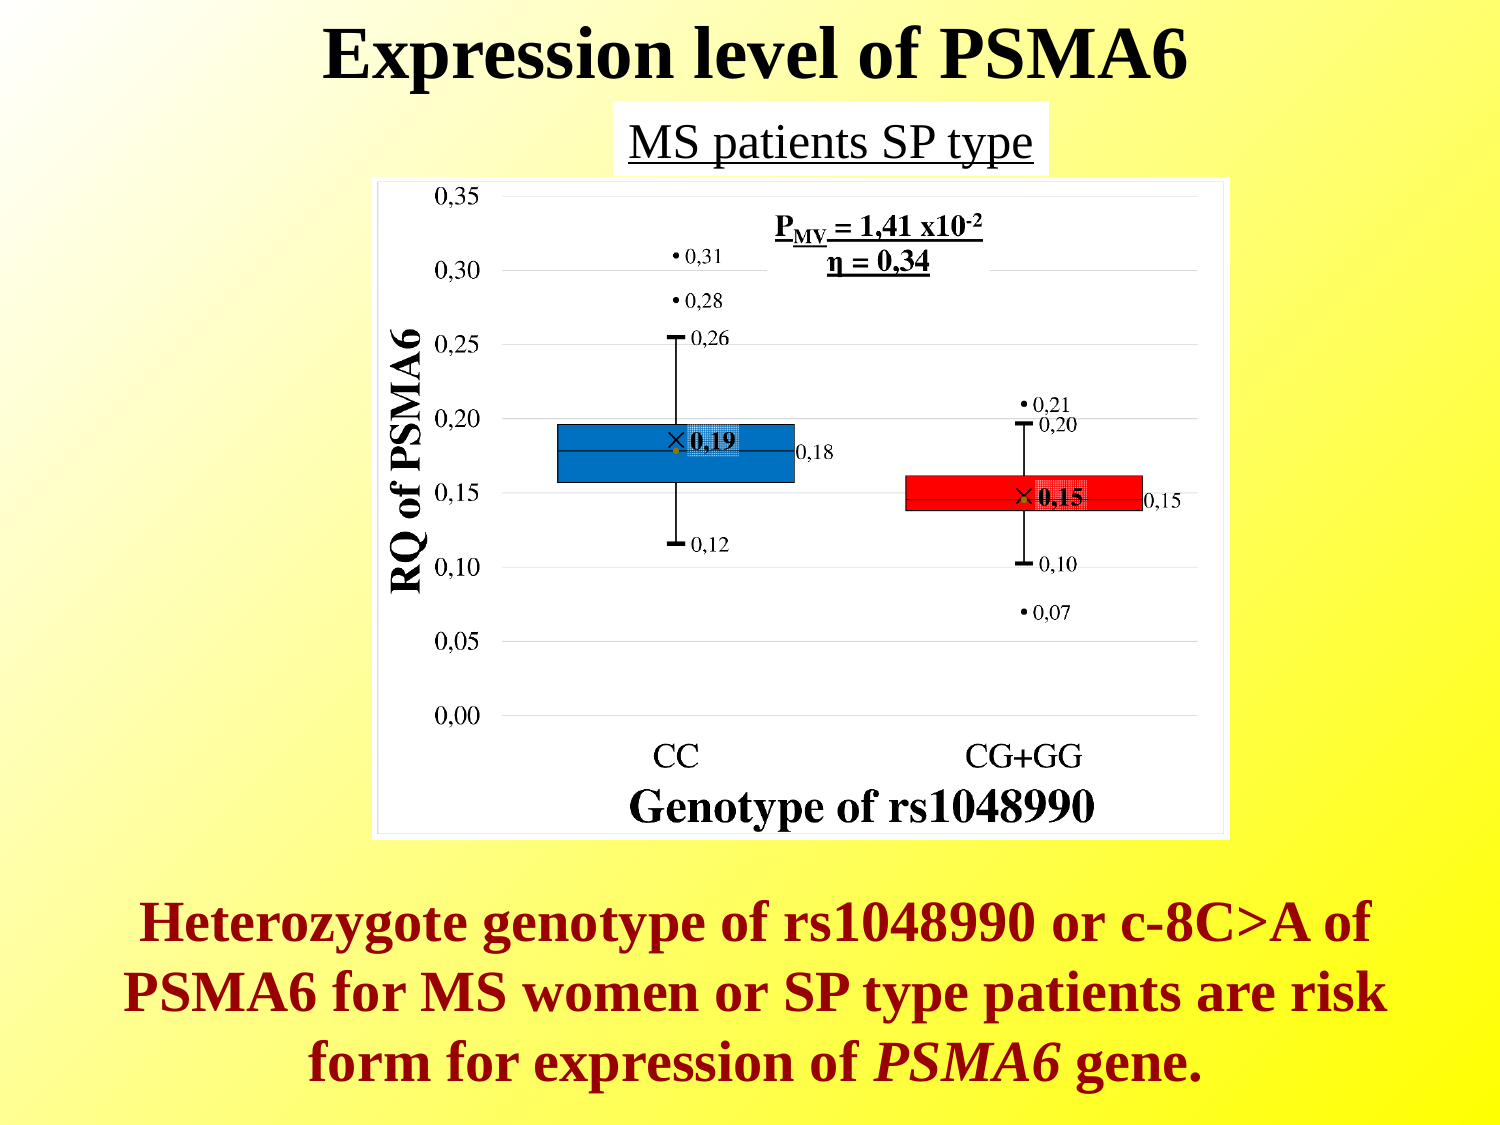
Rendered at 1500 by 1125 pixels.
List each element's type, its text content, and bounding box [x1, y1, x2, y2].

text_box MS patients SP type [613, 101, 1049, 176]
text_box Heterozygote genotype of rs1048990 or c-8C>A of PSMA6 for MS women or SP type patients are risk form for expression of PSMA6 gene. [78, 875, 1434, 1101]
picture [372, 177, 1230, 840]
title Expression level of PSMA6 [118, 6, 1394, 92]
